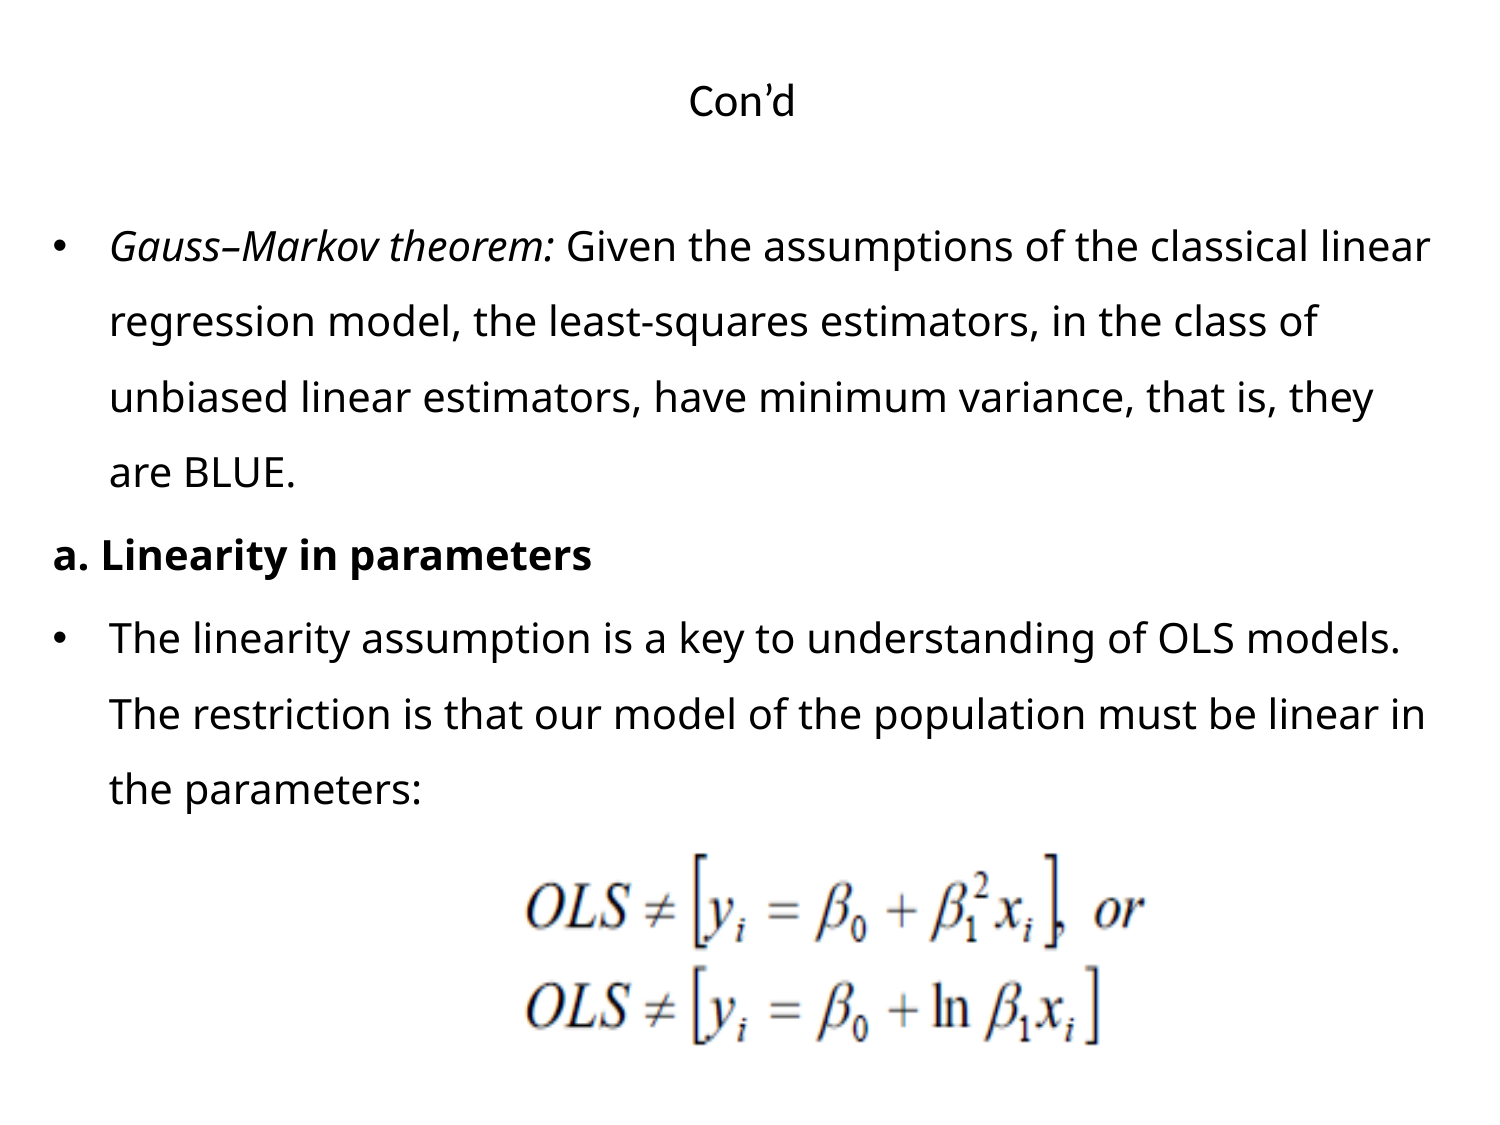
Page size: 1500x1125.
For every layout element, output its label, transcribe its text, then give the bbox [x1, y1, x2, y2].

list Gauss–Markov theorem: Given the assumptions of the classical linear regression model, the least-squares estimators, in the class of unbiased linear estimators, have minimum variance, that is, they are BLUE. a. Linearity in parameters The linearity assumption is a key to understanding of OLS models. The restriction is that our model of the population must be linear in the parameters: [37, 187, 1463, 1100]
title Con’d [75, 45, 1425, 138]
picture [474, 849, 1157, 1063]
